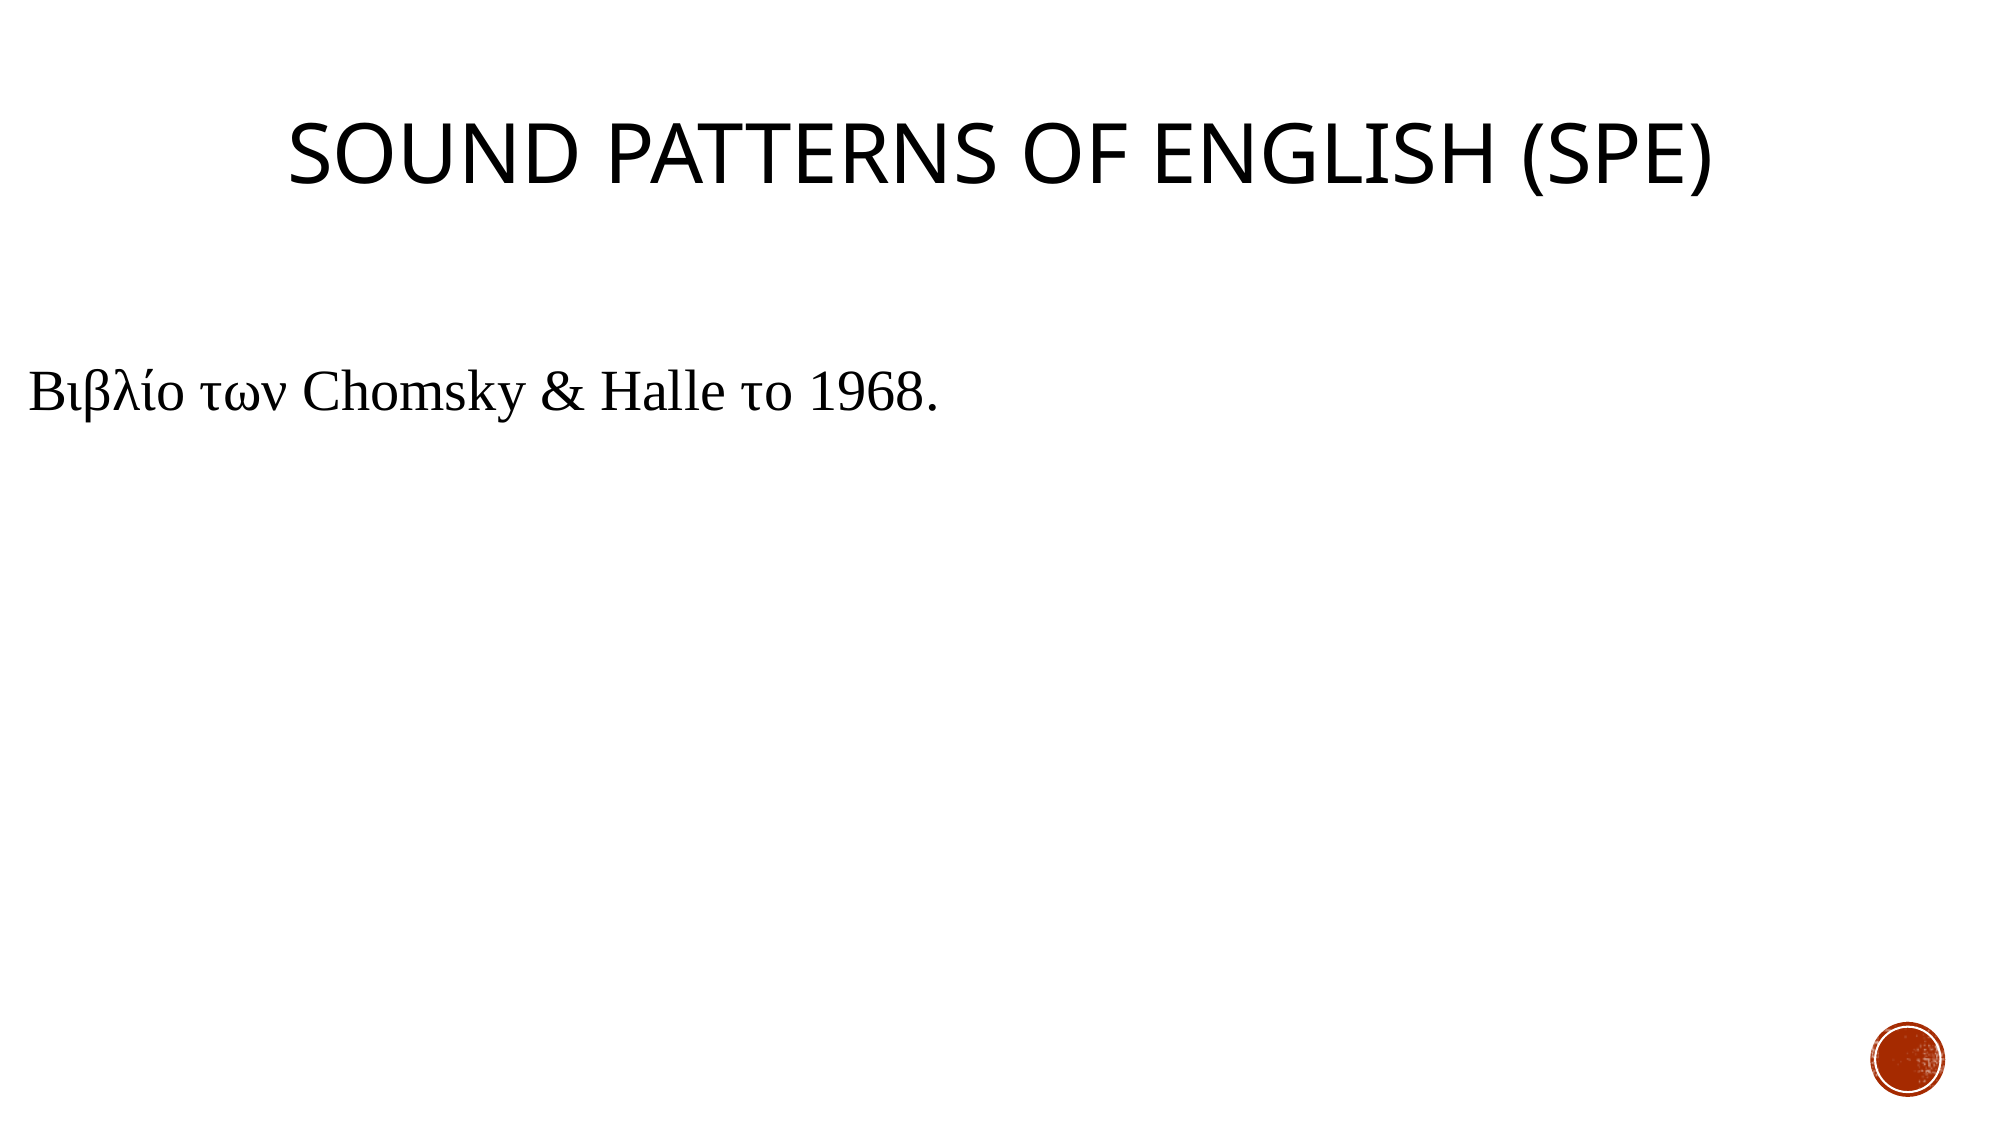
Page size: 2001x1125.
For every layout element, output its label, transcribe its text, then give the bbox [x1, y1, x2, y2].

title Sound Patterns of English (SPE) [175, 79, 1826, 234]
list Βιβλίο των Chomsky & Halle το 1968. [13, 344, 1980, 1010]
